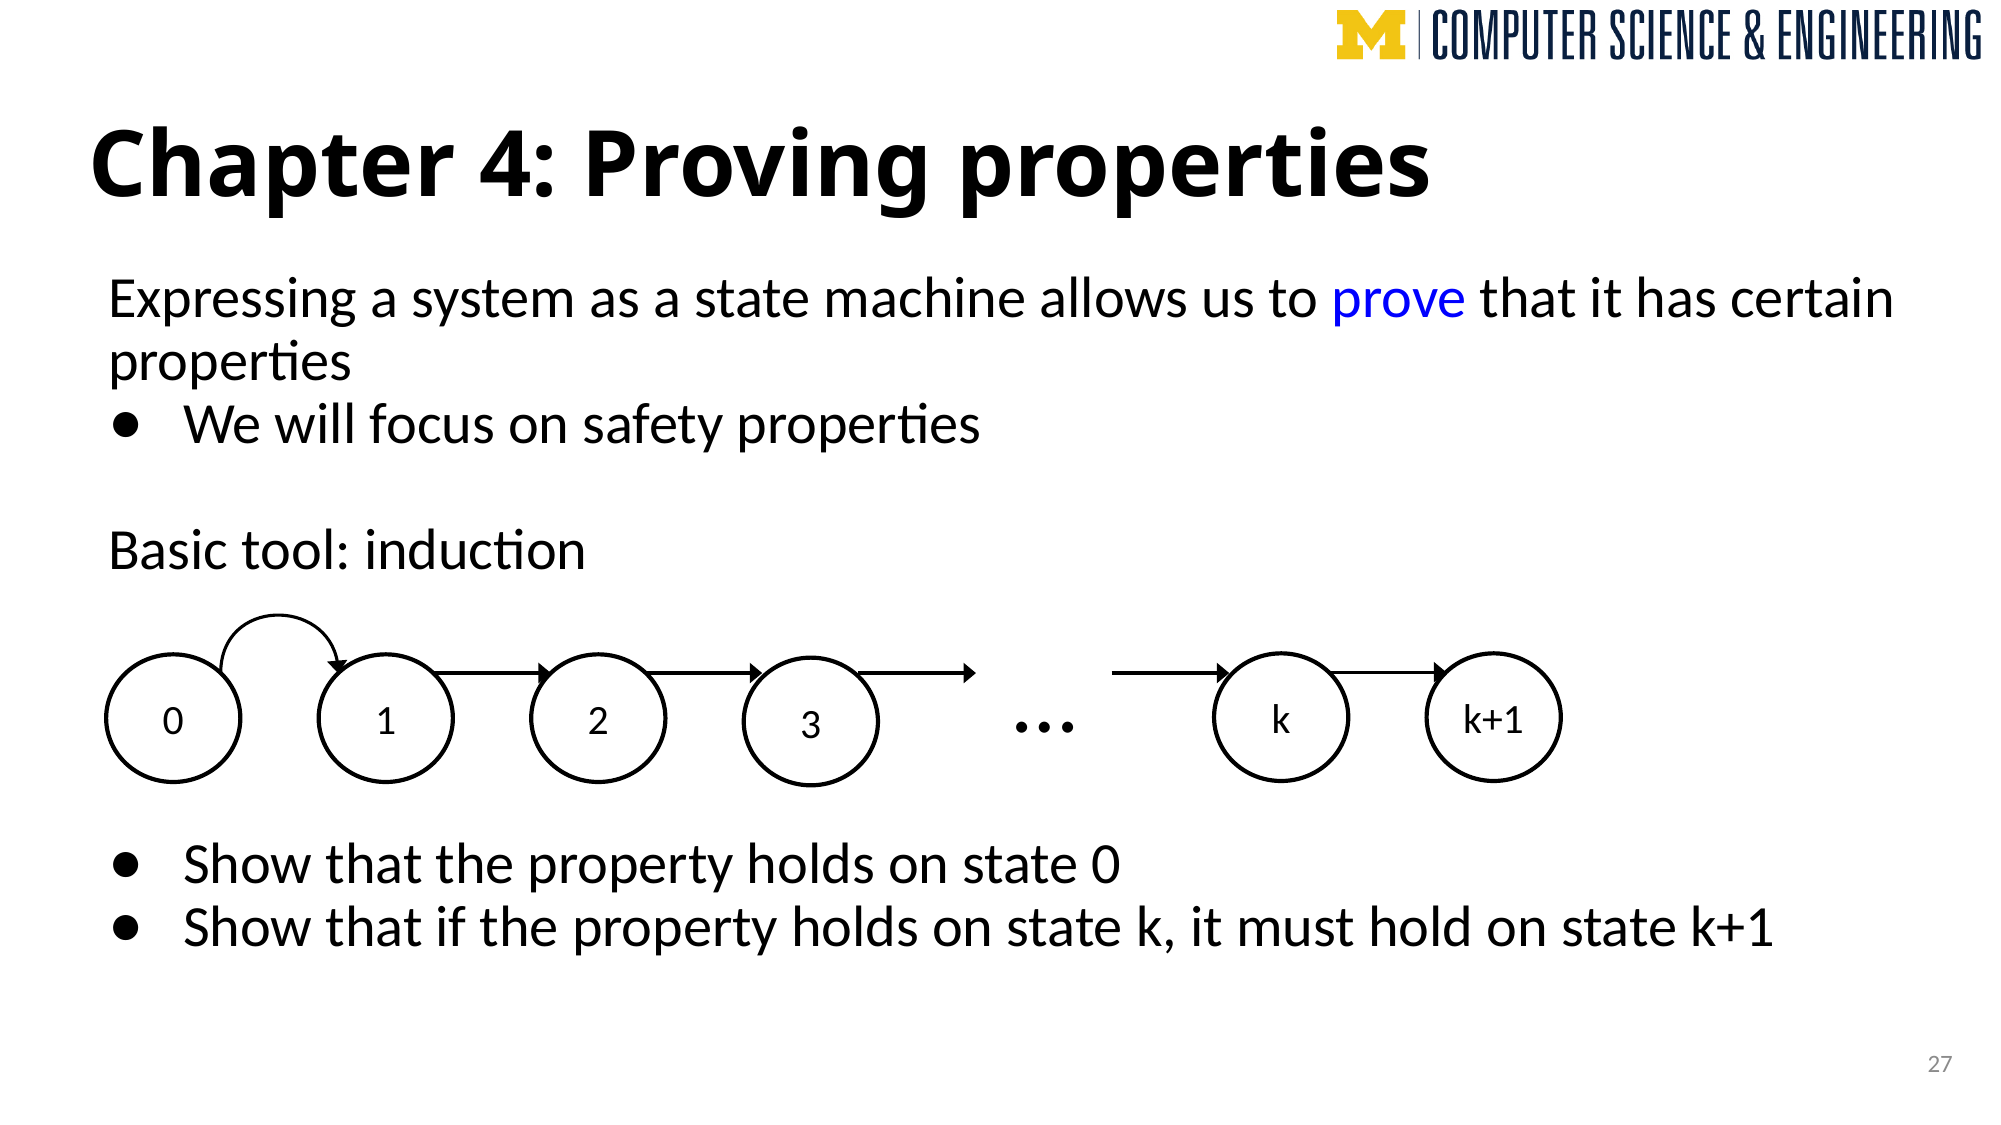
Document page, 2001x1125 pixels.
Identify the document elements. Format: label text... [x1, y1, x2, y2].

list Expressing a system as a state machine allows us to prove that it has certain properties We will focus on safety properties Basic tool: induction Show that the property holds on state 0 Show that if the property holds on state k, it must hold on state k+1 [68, 252, 1932, 1000]
picture [1337, 9, 1981, 60]
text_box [106, 633, 1561, 786]
slide_number 27 [1853, 1019, 1974, 1106]
title Chapter 4: Proving properties [68, 97, 1932, 223]
